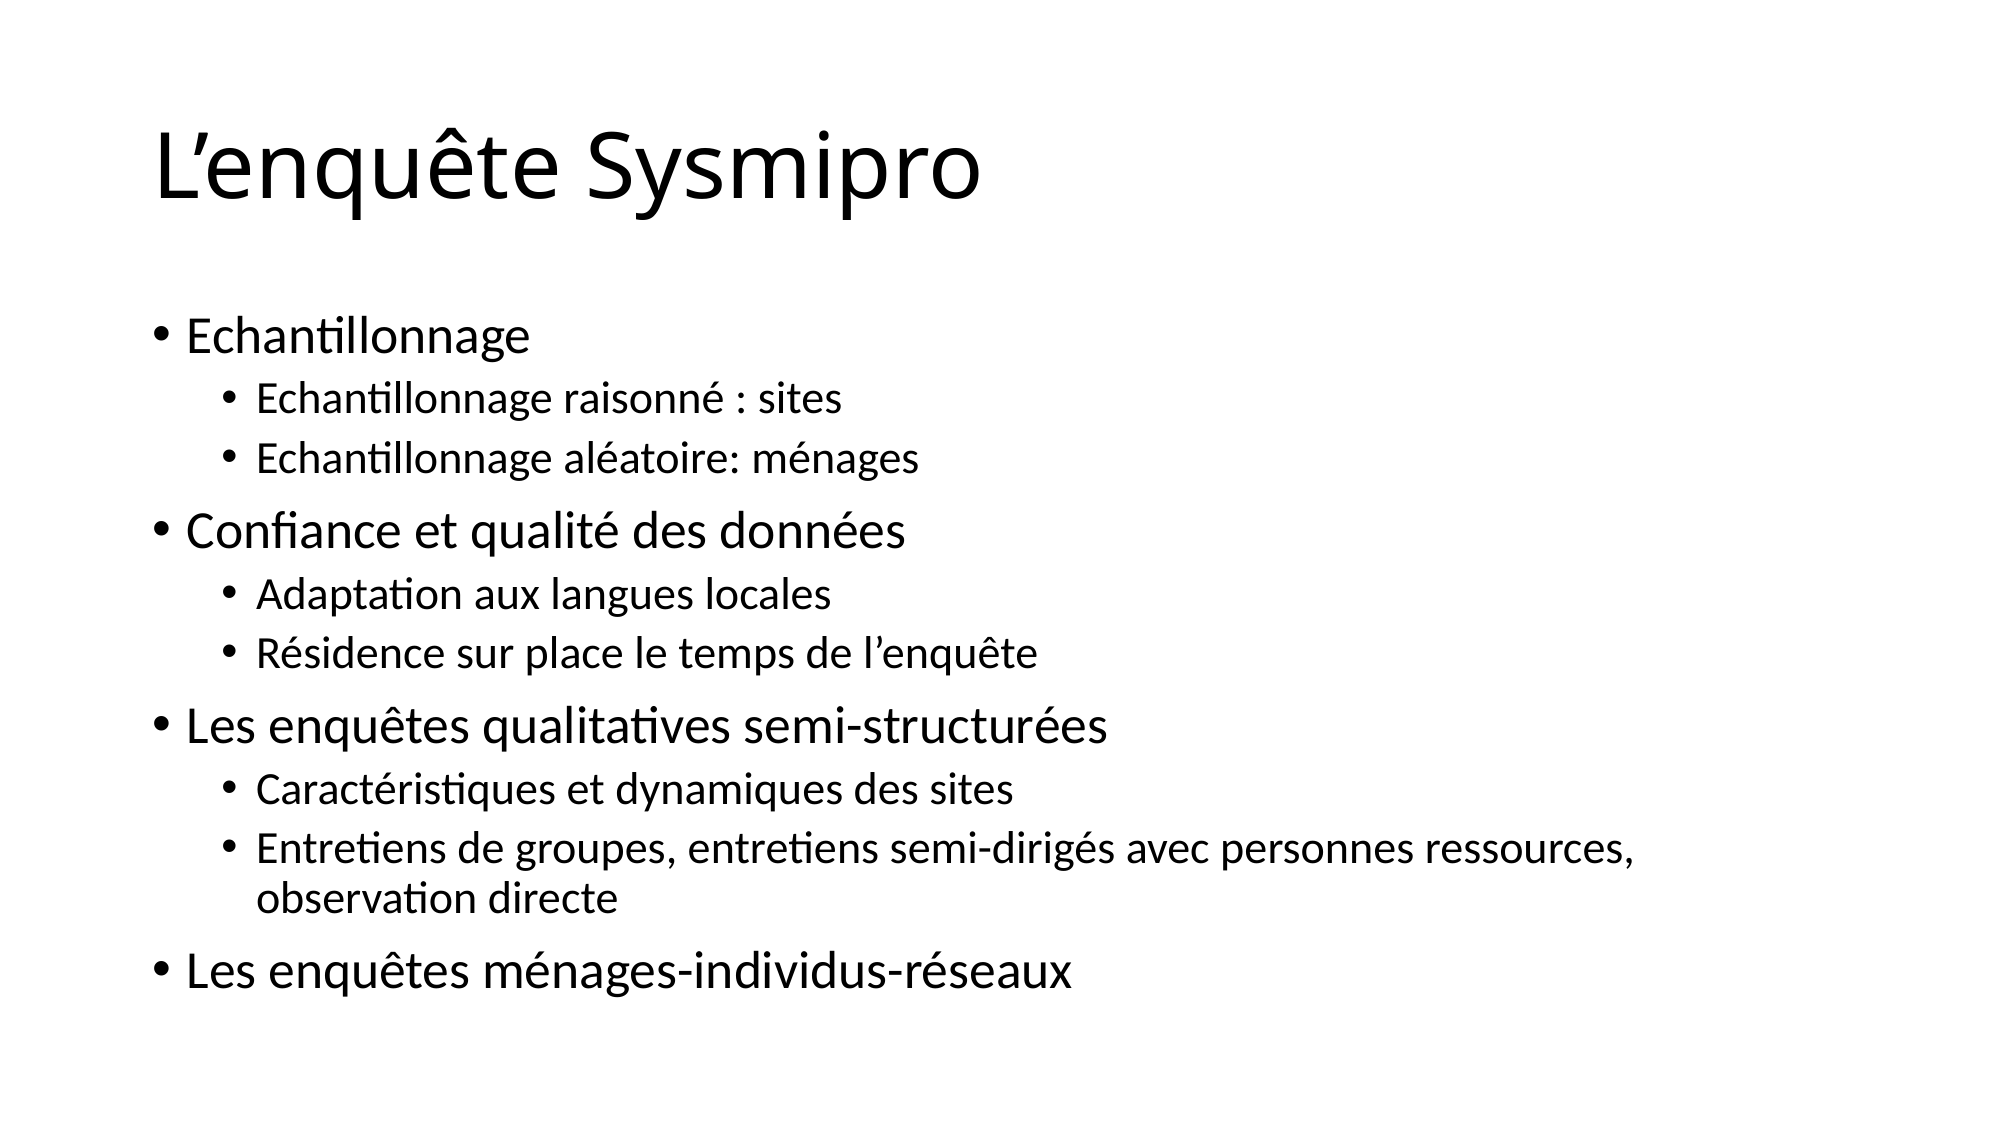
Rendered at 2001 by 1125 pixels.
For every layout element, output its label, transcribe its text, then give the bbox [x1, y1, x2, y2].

list Echantillonnage Echantillonnage raisonné : sites Echantillonnage aléatoire: ménages Confiance et qualité des données Adaptation aux langues locales Résidence sur place le temps de l’enquête Les enquêtes qualitatives semi-structurées Caractéristiques et dynamiques des sites Entretiens de groupes, entretiens semi-dirigés avec personnes ressources, observation directe Les enquêtes ménages-individus-réseaux [137, 299, 1863, 1014]
title L’enquête Sysmipro [137, 59, 1863, 278]
